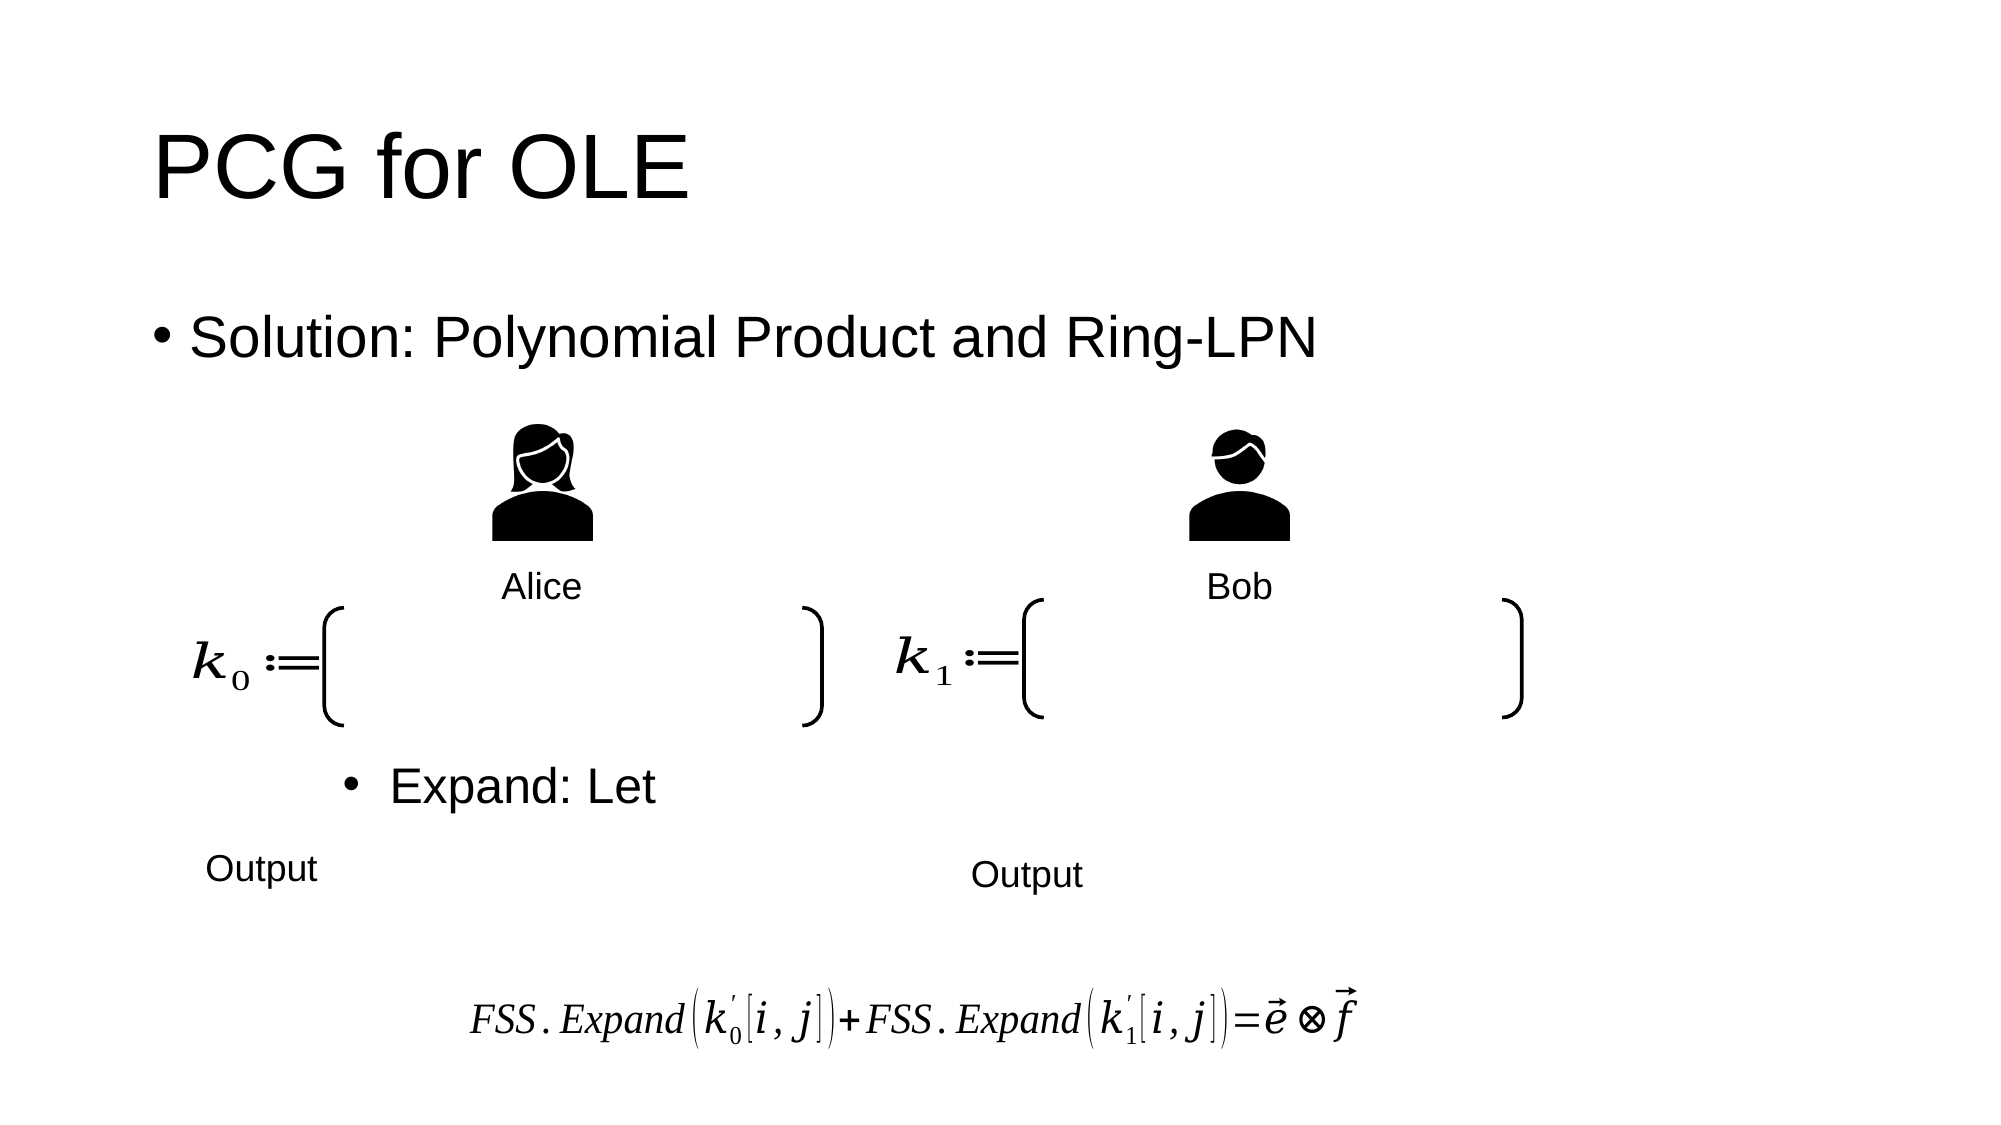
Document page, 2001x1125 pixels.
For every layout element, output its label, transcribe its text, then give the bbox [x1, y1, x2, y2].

title PCG for OLE [137, 59, 1863, 278]
text_box Bob [1191, 563, 1288, 599]
picture [467, 412, 618, 563]
list Solution: Polynomial Product and Ring-LPN [137, 299, 1863, 501]
text_box [1023, 599, 1523, 719]
text_box [323, 607, 823, 727]
text_box Alice [486, 563, 598, 607]
picture [1164, 412, 1315, 563]
